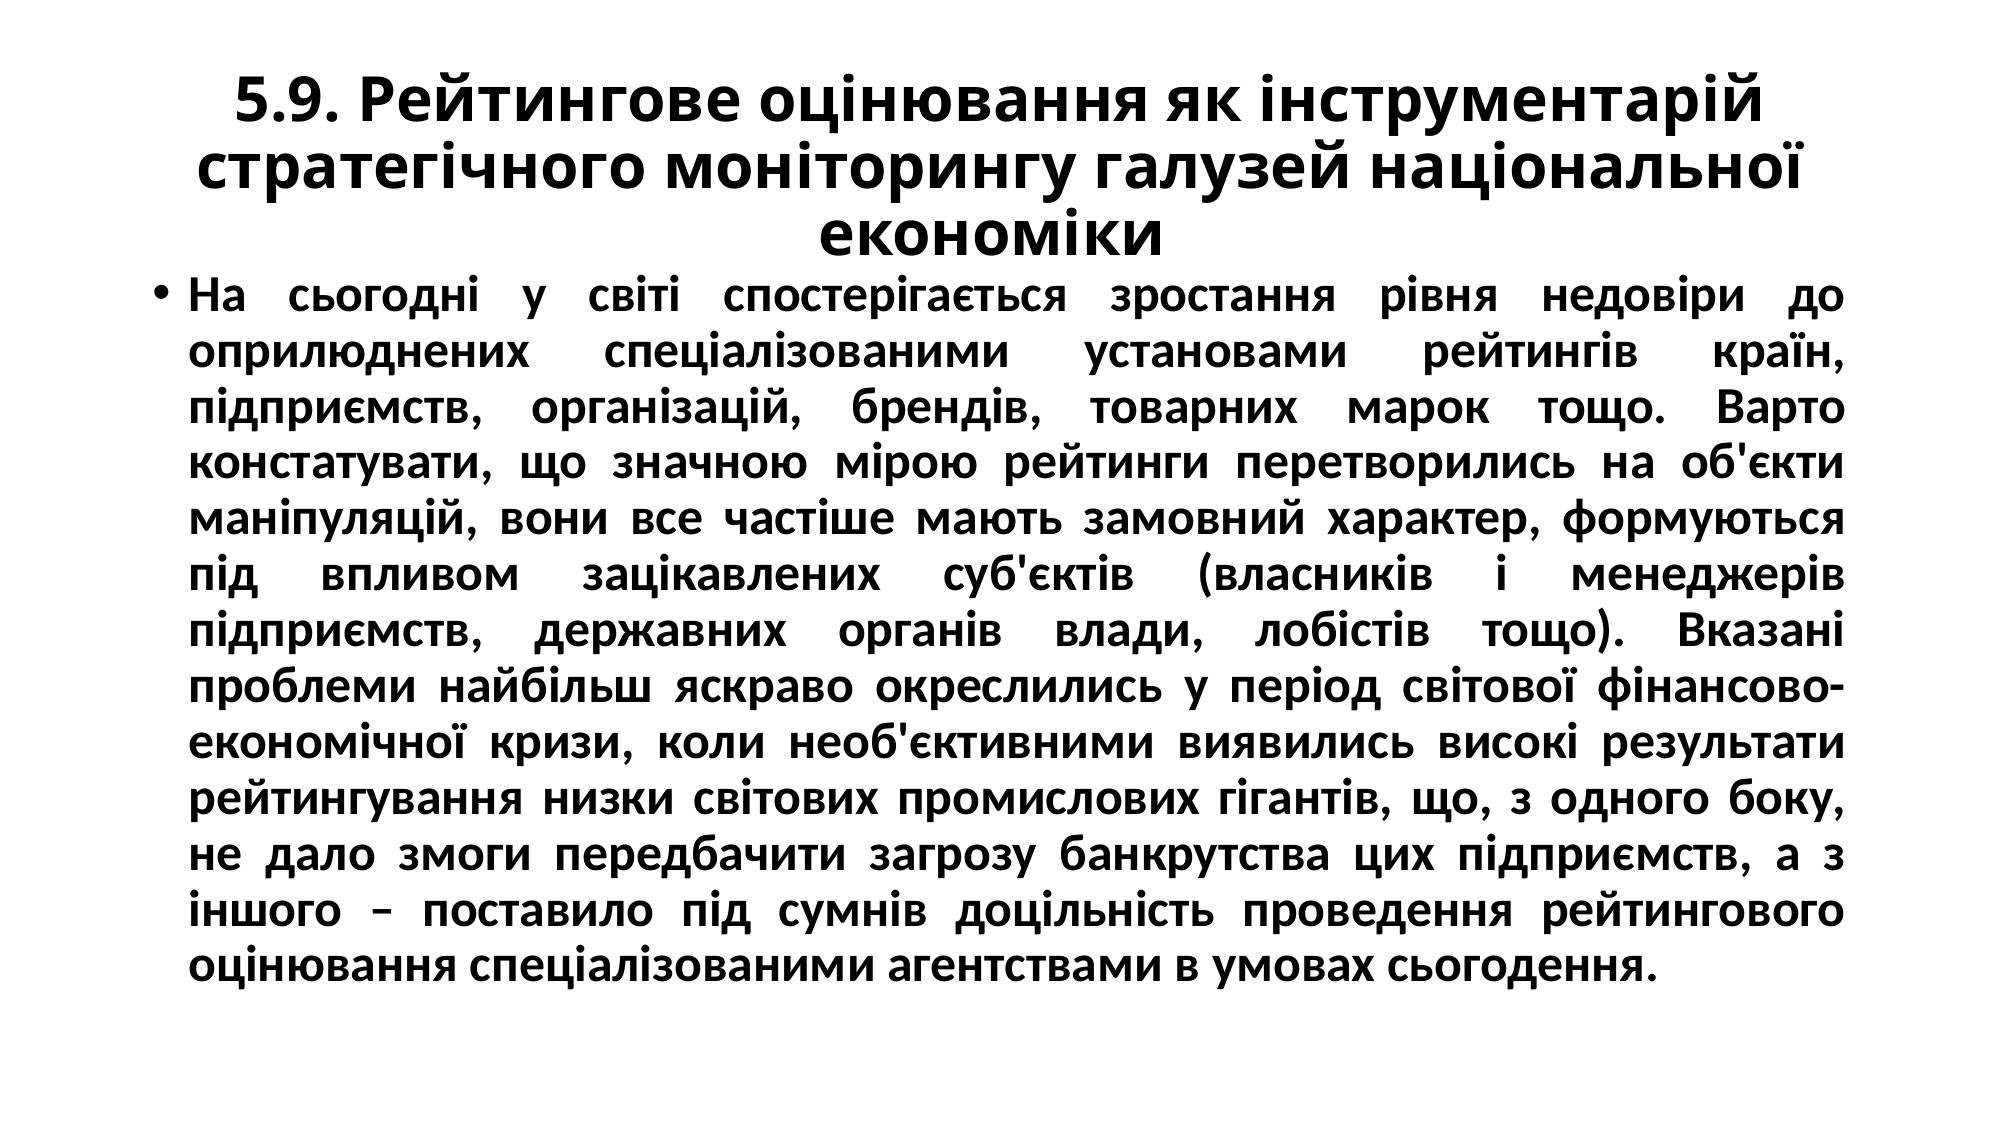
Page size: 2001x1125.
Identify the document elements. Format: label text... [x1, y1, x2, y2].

title 5.9. Рейтингове оцінювання як інструментарій стратегічного моніторингу галузей національної економіки [137, 59, 1863, 259]
list На сьогодні у світі спостерігається зростання рівня недовіри до оприлюднених спеціалізованими установами рейтингів країн, підприємств, організацій, брендів, товарних марок тощо. Варто констатувати, що значною мірою рейтинги перетворились на об'єкти маніпуляцій, вони все частіше мають замовний характер, формуються під впливом зацікавлених суб'єктів (власників і менеджерів підприємств, державних органів влади, лобістів тощо). Вказані проблеми найбільш яскраво окреслились у період світової фінансово-економічної кризи, коли необ'єктивними виявились високі результати рейтингування низки світових промислових гігантів, що, з одного боку, не дало змоги передбачити загрозу банкрутства цих підприємств, а з іншого – поставило під сумнів доцільність проведення рейтингового оцінювання спеціалізованими агентствами в умовах сьогодення. [137, 259, 1863, 1014]
